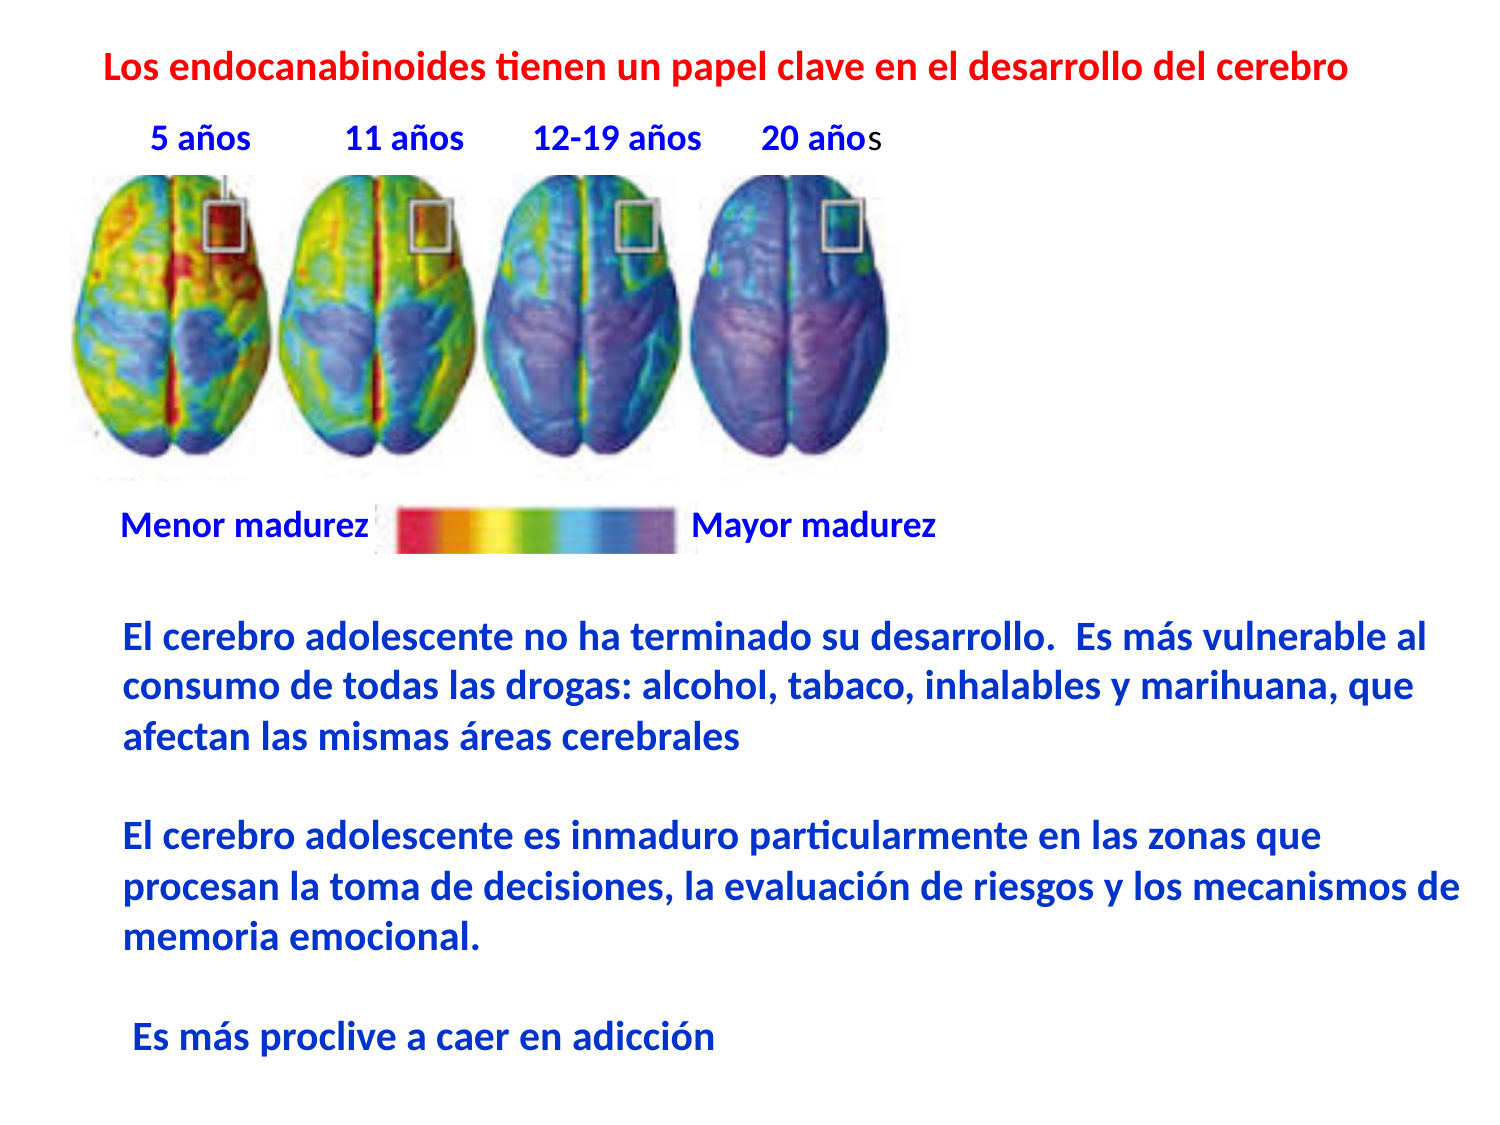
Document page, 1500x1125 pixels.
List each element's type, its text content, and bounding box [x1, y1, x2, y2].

picture [70, 175, 922, 481]
text_box El cerebro adolescente no ha terminado su desarrollo. Es más vulnerable al consumo de todas las drogas: alcohol, tabaco, inhalables y marihuana, que afectan las mismas áreas cerebrales El cerebro adolescente es inmaduro particularmente en las zonas que procesan la toma de decisiones, la evaluación de riesgos y los mecanismos de memoria emocional. Es más proclive a caer en adicción [108, 550, 1500, 1116]
text_box Los endocanabinoides tienen un papel clave en el desarrollo del cerebro [88, 30, 1436, 96]
text_box Menor madurez Mayor madurez [105, 492, 968, 552]
picture [374, 503, 698, 554]
text_box 5 años 11 años 12-19 años 20 años [135, 105, 898, 166]
